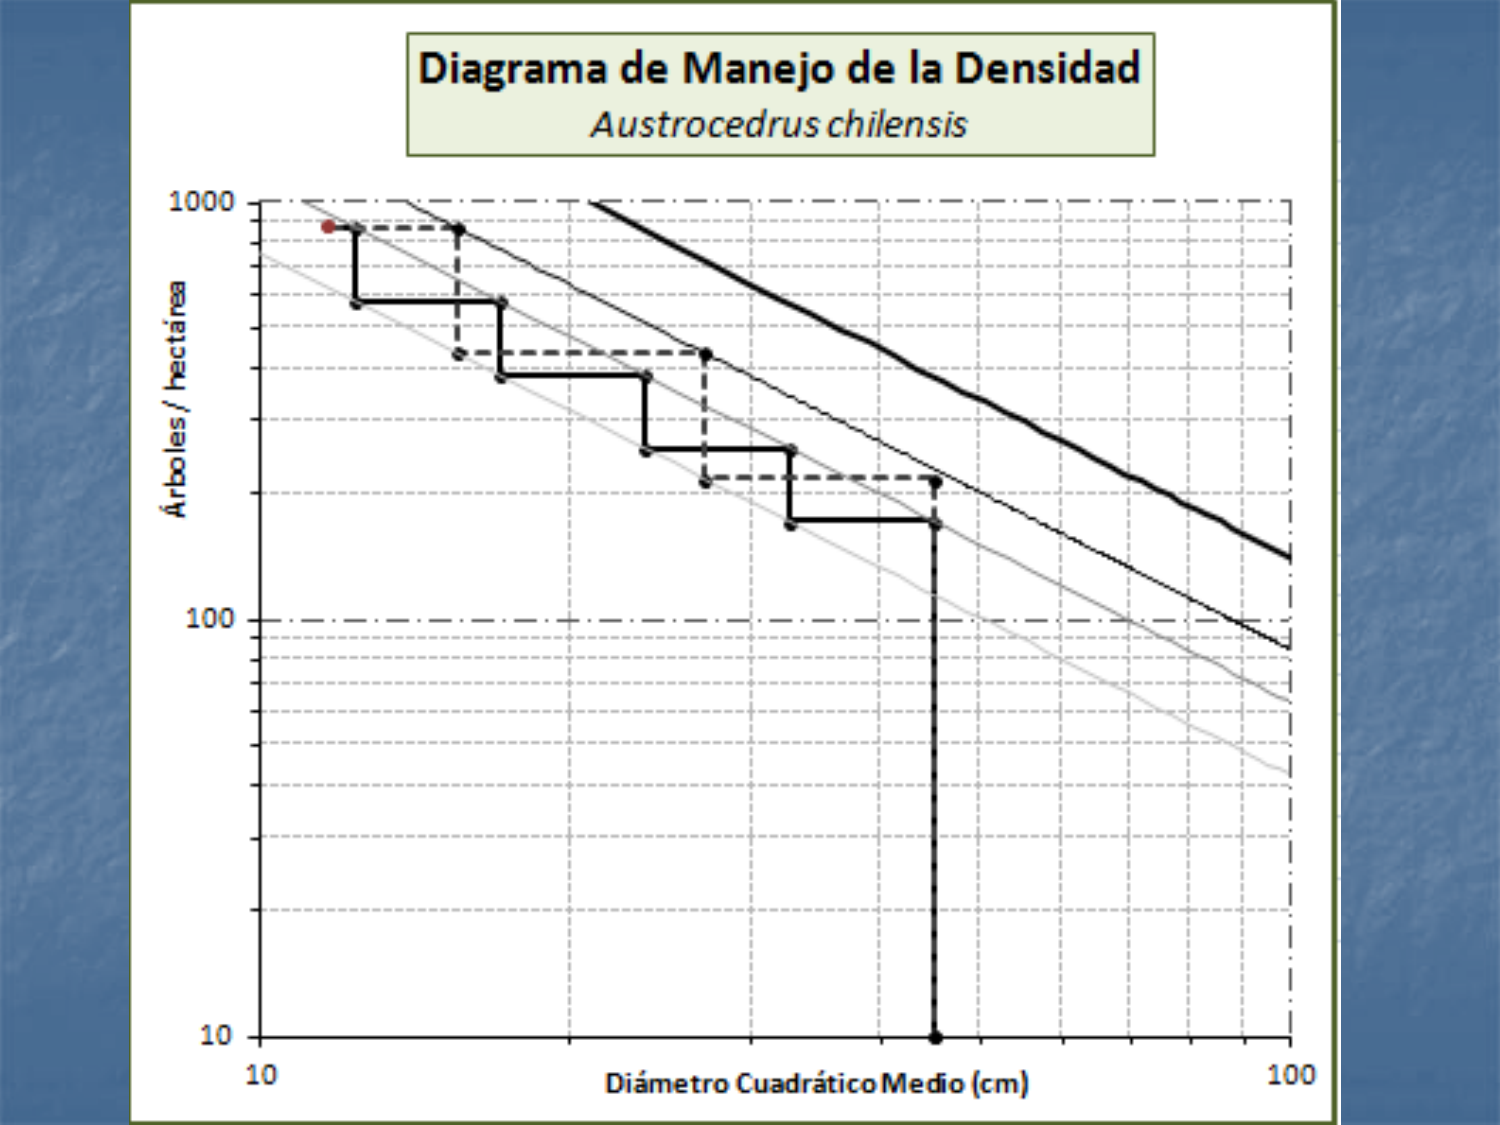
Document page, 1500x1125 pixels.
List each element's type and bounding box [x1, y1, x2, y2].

picture [129, 0, 1341, 1125]
